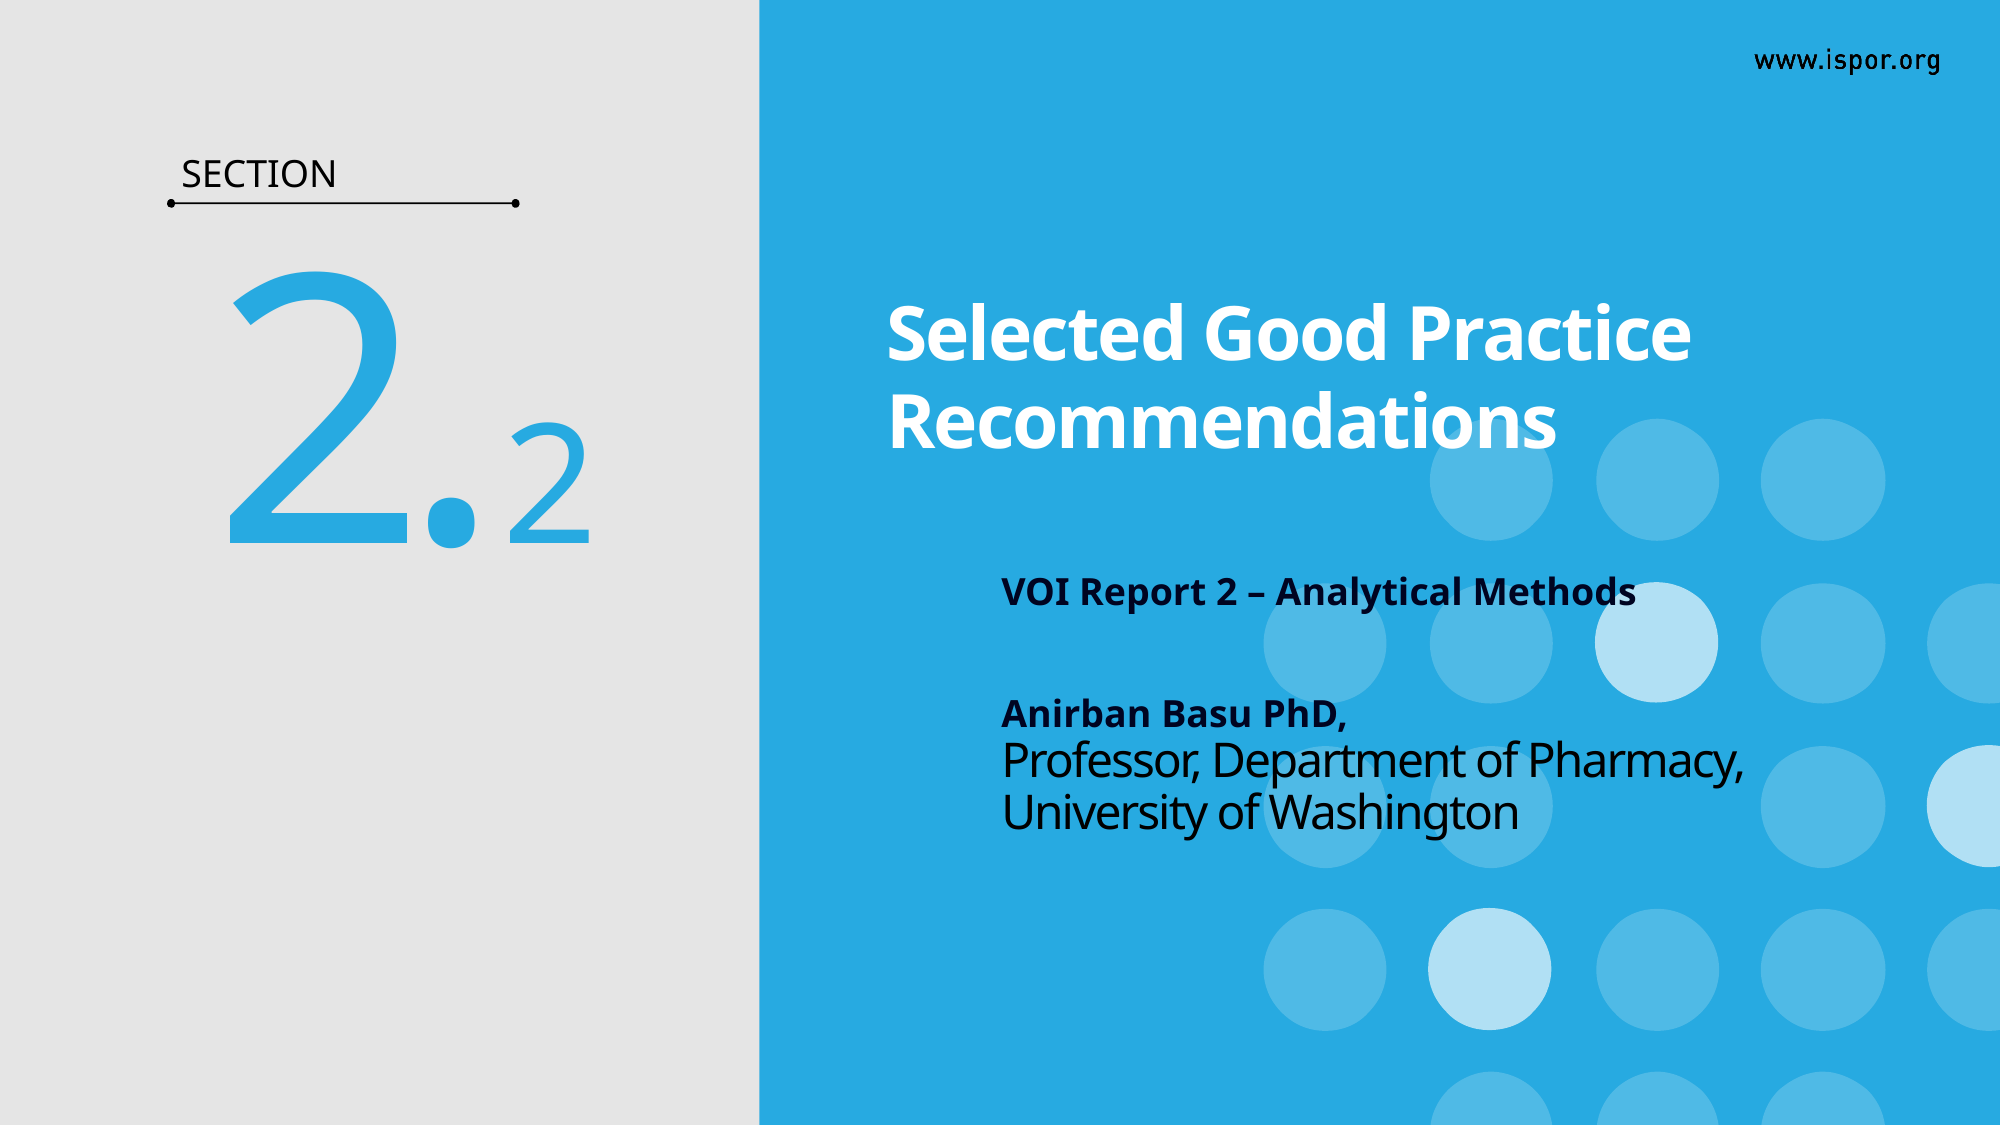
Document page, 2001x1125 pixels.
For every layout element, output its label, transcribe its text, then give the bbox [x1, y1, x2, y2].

text_box SECTION [166, 142, 519, 203]
title Selected Good Practice Recommendations [871, 280, 2000, 650]
picture [1738, 34, 1962, 89]
list VOI Report 2 – Analytical Methods Anirban Basu PhD, Professor, Department of Pharmacy, University of Washington [986, 565, 2000, 627]
list 2.2 [73, 236, 613, 650]
